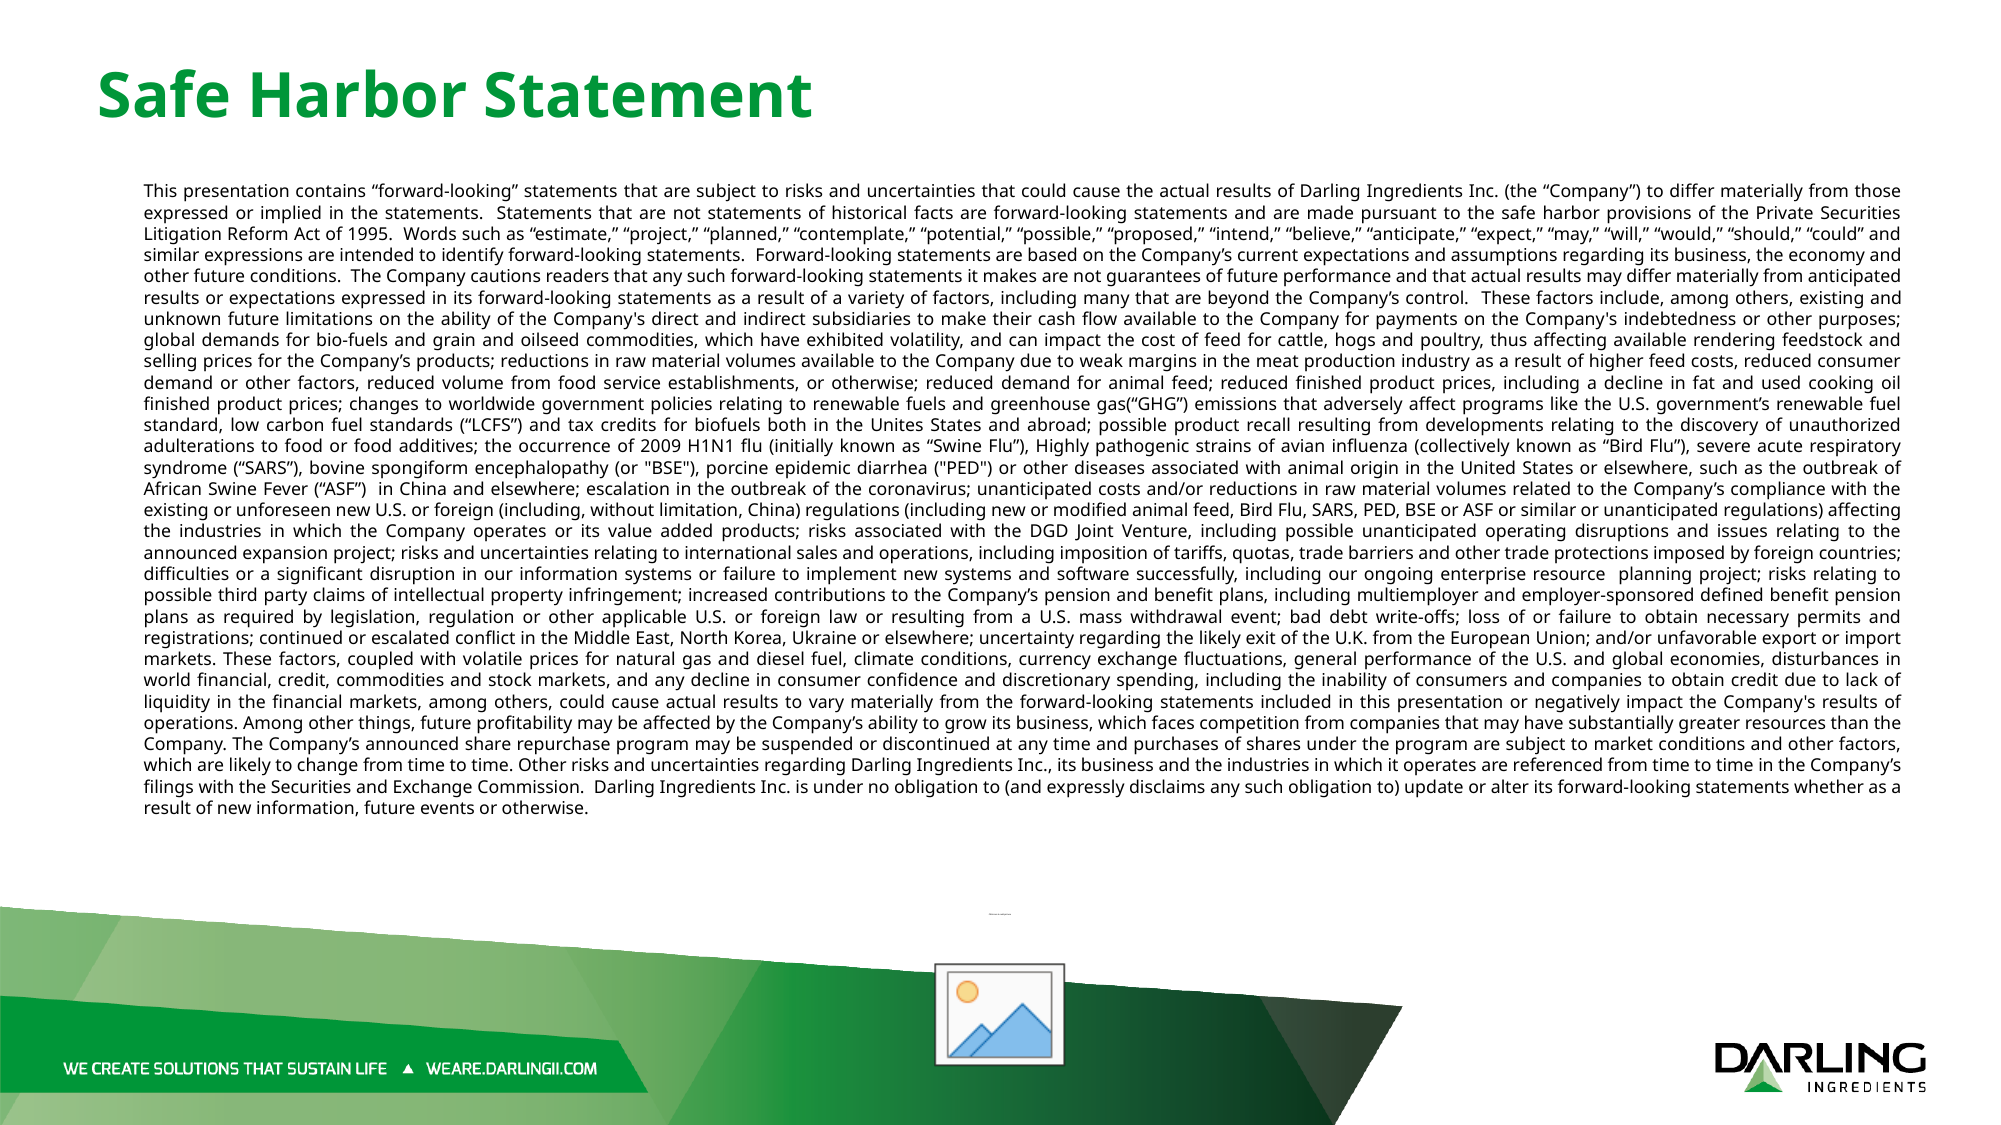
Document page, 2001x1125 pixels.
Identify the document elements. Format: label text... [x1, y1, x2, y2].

title Safe Harbor Statement [97, 2, 1918, 183]
picture [0, 905, 2001, 1125]
list This presentation contains “forward-looking” statements that are subject to risks and uncertainties that could cause the actual results of Darling Ingredients Inc. (the “Company”) to differ materially from those expressed or implied in the statements. Statements that are not statements of historical facts are forward-looking statements and are made pursuant to the safe harbor provisions of the Private Securities Litigation Reform Act of 1995. Words such as “estimate,” “project,” “planned,” “contemplate,” “potential,” “possible,” “proposed,” “intend,” “believe,” “anticipate,” “expect,” “may,” “will,” “would,” “should,” “could” and similar expressions are intended to identify forward-looking statements. Forward-looking statements are based on the Company’s current expectations and assumptions regarding its business, the economy and other future conditions. The Company cautions readers that any such forward-looking statements it makes are not guarantees of future performance and that actual results may differ materially from anticipated results or expectations expressed in its forward-looking statements as a result of a variety of factors, including many that are beyond the Company’s control. These factors include, among others, existing and unknown future limitations on the ability of the Company's direct and indirect subsidiaries to make their cash flow available to the Company for payments on the Company's indebtedness or other purposes; global demands for bio-fuels and grain and oilseed commodities, which have exhibited volatility, and can impact the cost of feed for cattle, hogs and poultry, thus affecting available rendering feedstock and selling prices for the Company’s products; reductions in raw material volumes available to the Company due to weak margins in the meat production industry as a result of higher feed costs, reduced consumer demand or other factors, reduced volume from food service establishments, or otherwise; reduced demand for animal feed; reduced finished product prices, including a decline in fat and used cooking oil finished product prices; changes to worldwide government policies relating to renewable fuels and greenhouse gas(“GHG”) emissions that adversely affect programs like the U.S. government’s renewable fuel standard, low carbon fuel standards (“LCFS”) and tax credits for biofuels both in the Unites States and abroad; possible product recall resulting from developments relating to the discovery of unauthorized adulterations to food or food additives; the occurrence of 2009 H1N1 flu (initially known as “Swine Flu”), Highly pathogenic strains of avian influenza (collectively known as “Bird Flu”), severe acute respiratory syndrome (“SARS”), bovine spongiform encephalopathy (or "BSE"), porcine epidemic diarrhea ("PED") or other diseases associated with animal origin in the United States or elsewhere, such as the outbreak of African Swine Fever (“ASF”) in China and elsewhere; escalation in the outbreak of the coronavirus; unanticipated costs and/or reductions in raw material volumes related to the Company’s compliance with the existing or unforeseen new U.S. or foreign (including, without limitation, China) regulations (including new or modified animal feed, Bird Flu, SARS, PED, BSE or ASF or similar or unanticipated regulations) affecting the industries in which the Company operates or its value added products; risks associated with the DGD Joint Venture, including possible unanticipated operating disruptions and issues relating to the announced expansion project; risks and uncertainties relating to international sales and operations, including imposition of tariffs, quotas, trade barriers and other trade protections imposed by foreign countries; difficulties or a significant disruption in our information systems or failure to implement new systems and software successfully, including our ongoing enterprise resource planning project; risks relating to possible third party claims of intellectual property infringement; increased contributions to the Company’s pension and benefit plans, including multiemployer and employer-sponsored defined benefit pension plans as required by legislation, regulation or other applicable U.S. or foreign law or resulting from a U.S. mass withdrawal event; bad debt write-offs; loss of or failure to obtain necessary permits and registrations; continued or escalated conflict in the Middle East, North Korea, Ukraine or elsewhere; uncertainty regarding the likely exit of the U.K. from the European Union; and/or unfavorable export or import markets. These factors, coupled with volatile prices for natural gas and diesel fuel, climate conditions, currency exchange fluctuations, general performance of the U.S. and global economies, disturbances in world financial, credit, commodities and stock markets, and any decline in consumer confidence and discretionary spending, including the inability of consumers and companies to obtain credit due to lack of liquidity in the financial markets, among others, could cause actual results to vary materially from the forward-looking statements included in this presentation or negatively impact the Company's results of operations. Among other things, future profitability may be affected by the Company’s ability to grow its business, which faces competition from companies that may have substantially greater resources than the Company. The Company’s announced share repurchase program may be suspended or discontinued at any time and purchases of shares under the program are subject to market conditions and other factors, which are likely to change from time to time. Other risks and uncertainties regarding Darling Ingredients Inc., its business and the industries in which it operates are referenced from time to time in the Company’s filings with the Securities and Exchange Commission. Darling Ingredients Inc. is under no obligation to (and expressly disclaims any such obligation to) update or alter its forward-looking statements whether as a result of new information, future events or otherwise. [143, 180, 1903, 879]
